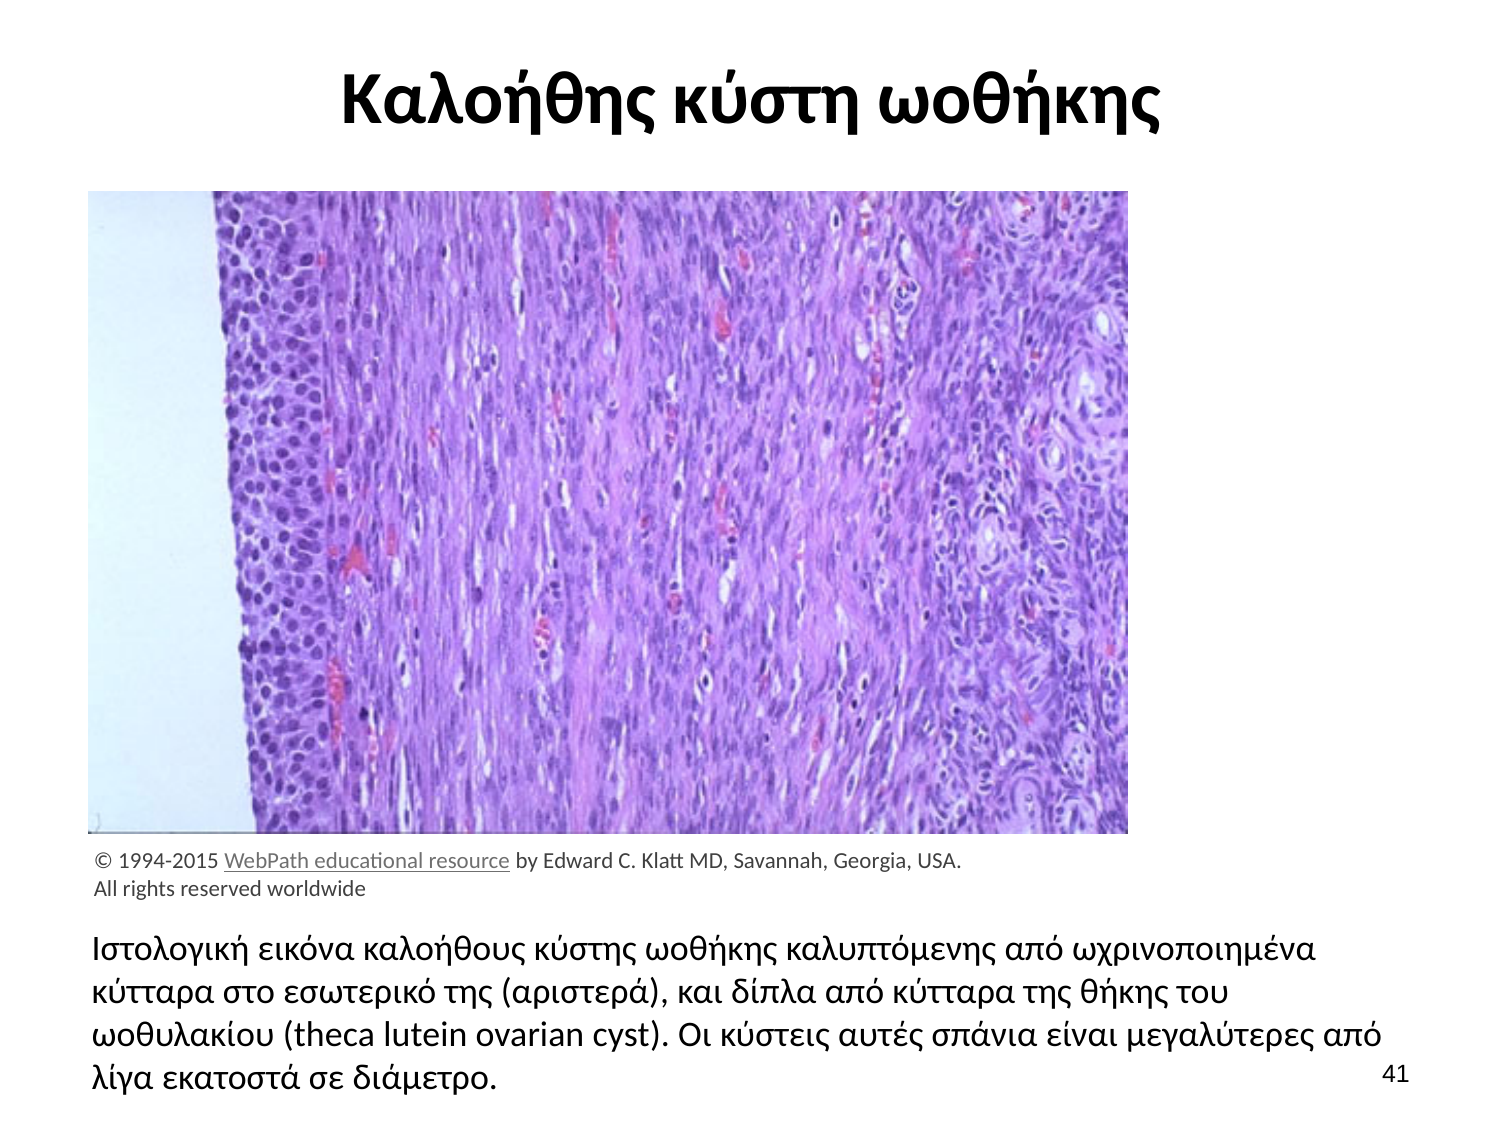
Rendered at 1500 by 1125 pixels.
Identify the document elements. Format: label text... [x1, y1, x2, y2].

text_box © 1994-2015 WebPath educational resource by Edward C. Klatt MD, Savannah, Georgia, USA. All rights reserved worldwide [78, 838, 1000, 909]
picture [88, 191, 1129, 834]
slide_number 40 [1074, 1042, 1425, 1103]
list Ιστολογική εικόνα καλοήθους κύστης ωοθήκης καλυπτόμενης από ωχρινοποιημένα κύτταρα στο εσωτερικό της (αριστερά), και δίπλα από κύτταρα της θήκης του ωοθυλακίου (theca lutein ovarian cyst). Οι κύστεις αυτές σπάνια είναι μεγαλύτερες από λίγα εκατοστά σε διάμετρο. [76, 916, 1427, 1106]
title Καλοήθης κύστη ωοθήκης [76, 19, 1427, 169]
